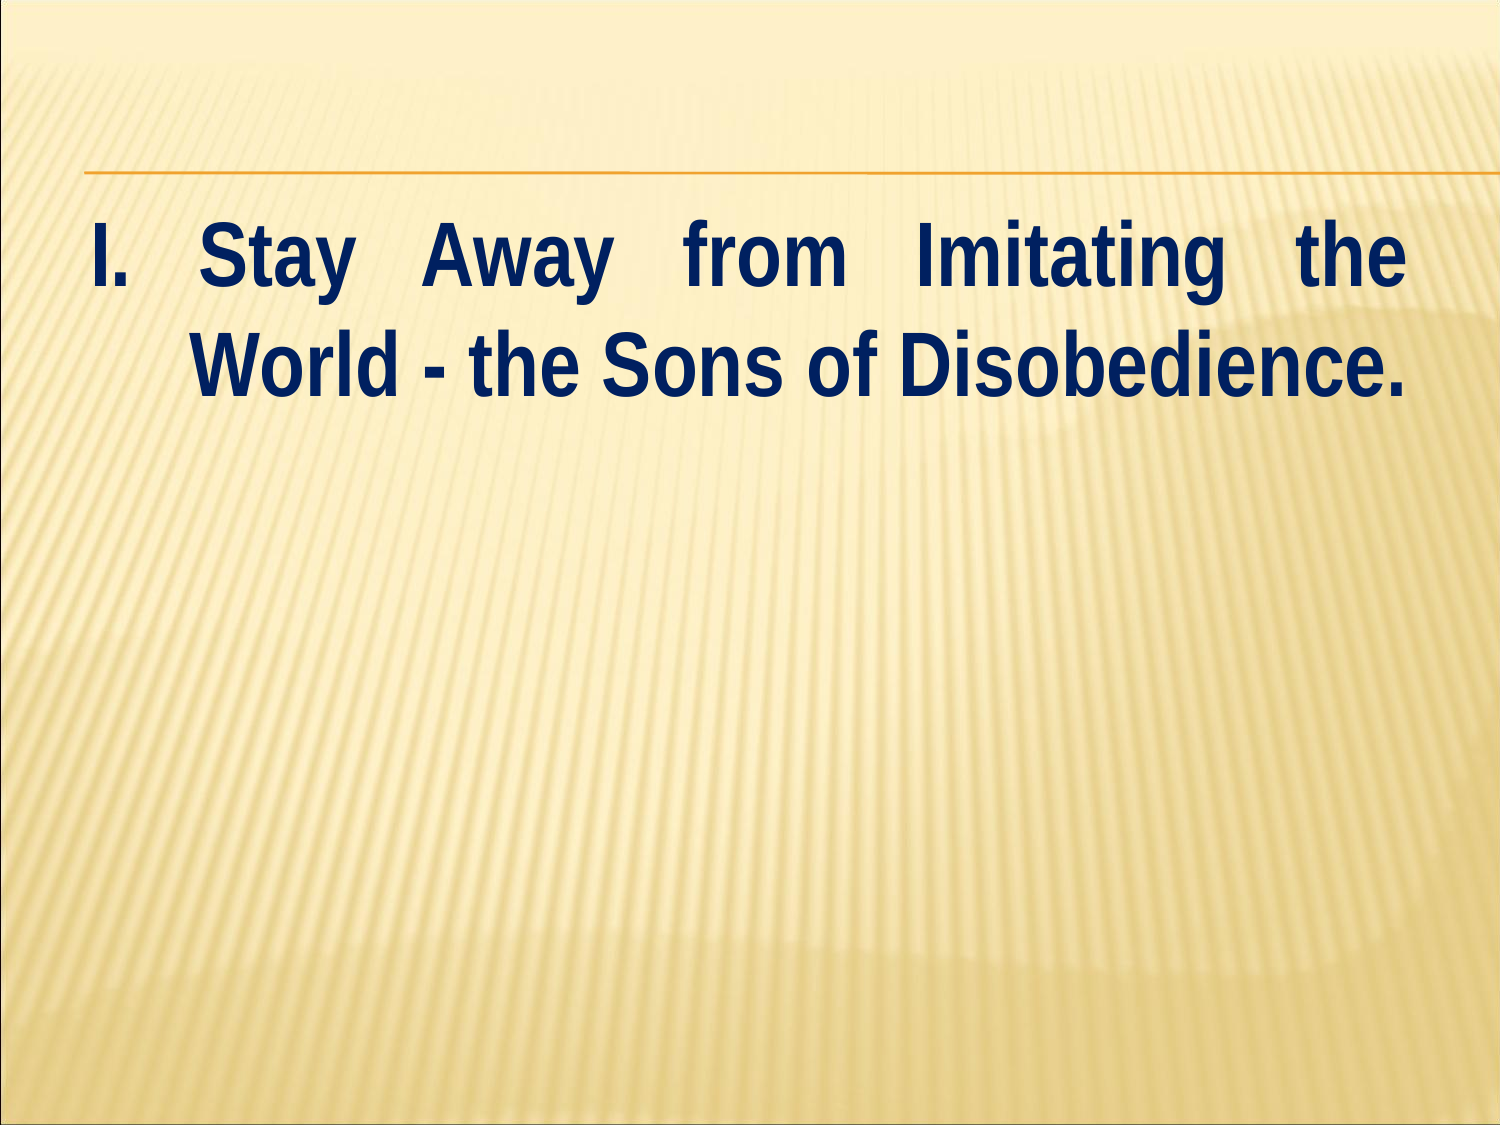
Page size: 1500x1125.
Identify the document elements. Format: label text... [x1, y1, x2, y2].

list I. Stay Away from Imitating the World - the Sons of Disobedience. [75, 187, 1425, 950]
picture [0, 0, 1500, 1125]
